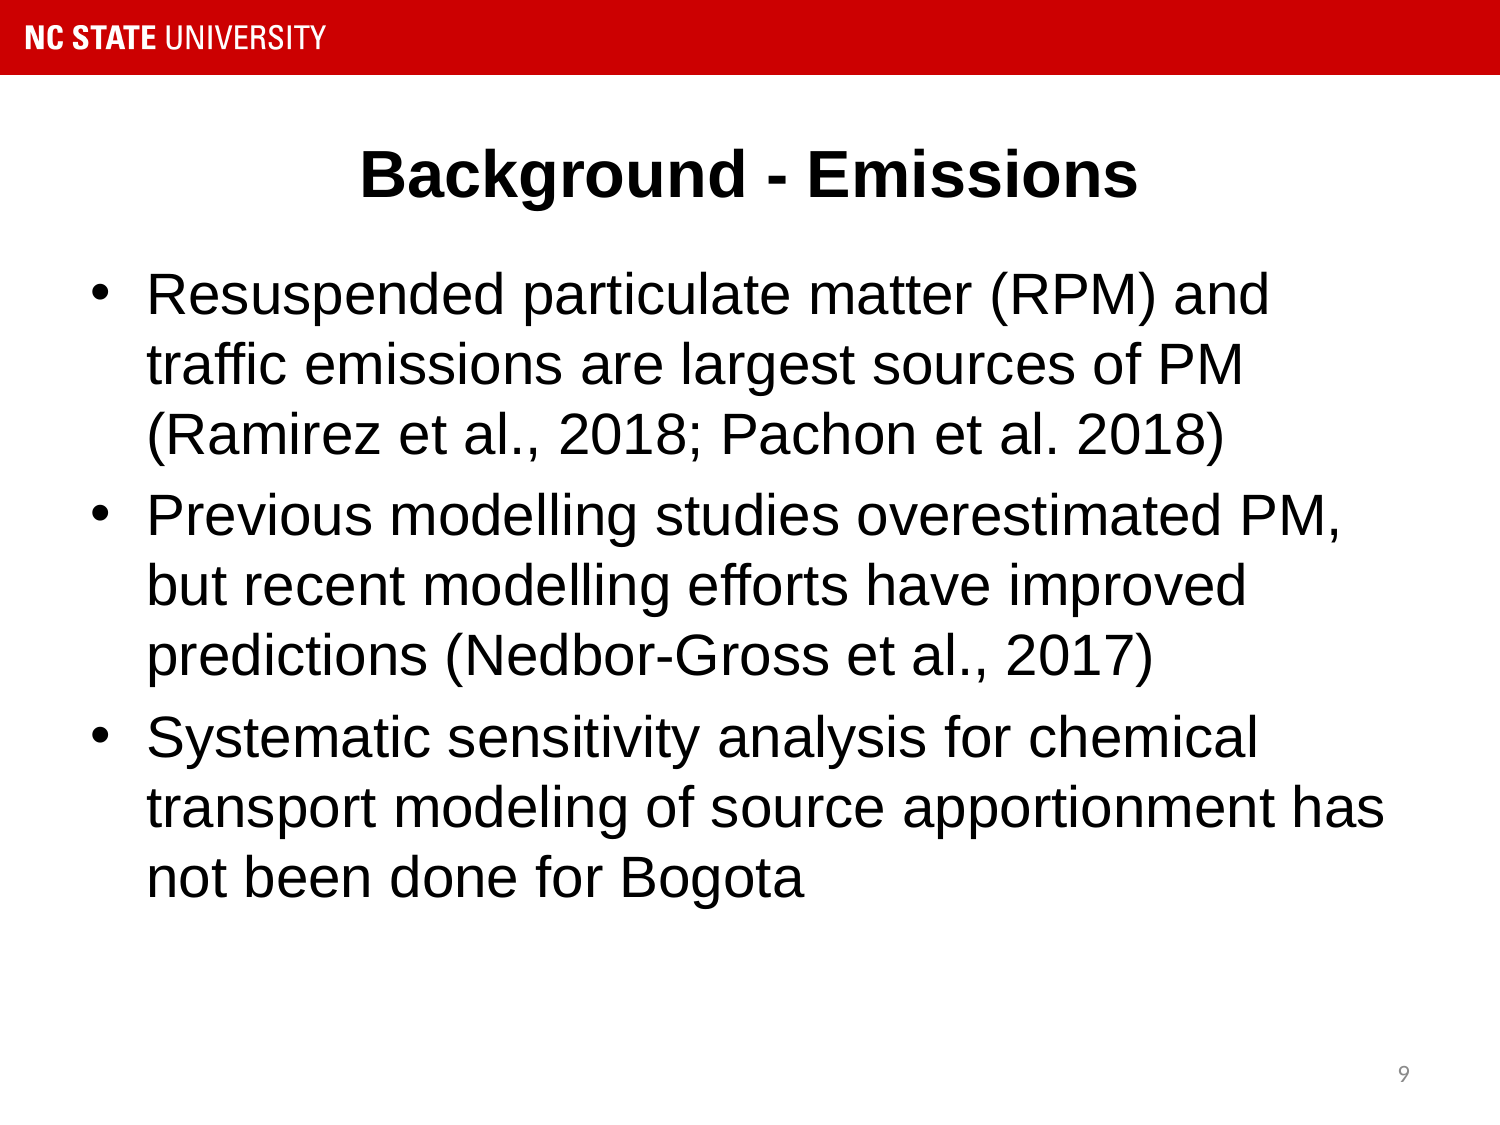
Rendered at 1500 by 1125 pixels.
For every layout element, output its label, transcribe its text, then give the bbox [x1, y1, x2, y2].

picture [0, 0, 1500, 75]
list Resuspended particulate matter (RPM) and traffic emissions are largest sources of PM (Ramirez et al., 2018; Pachon et al. 2018) Previous modelling studies overestimated PM, but recent modelling efforts have improved predictions (Nedbor-Gross et al., 2017) Systematic sensitivity analysis for chemical transport modeling of source apportionment has not been done for Bogota [75, 248, 1425, 1005]
title Background - Emissions [75, 93, 1425, 248]
slide_number 9 [1074, 1042, 1425, 1103]
